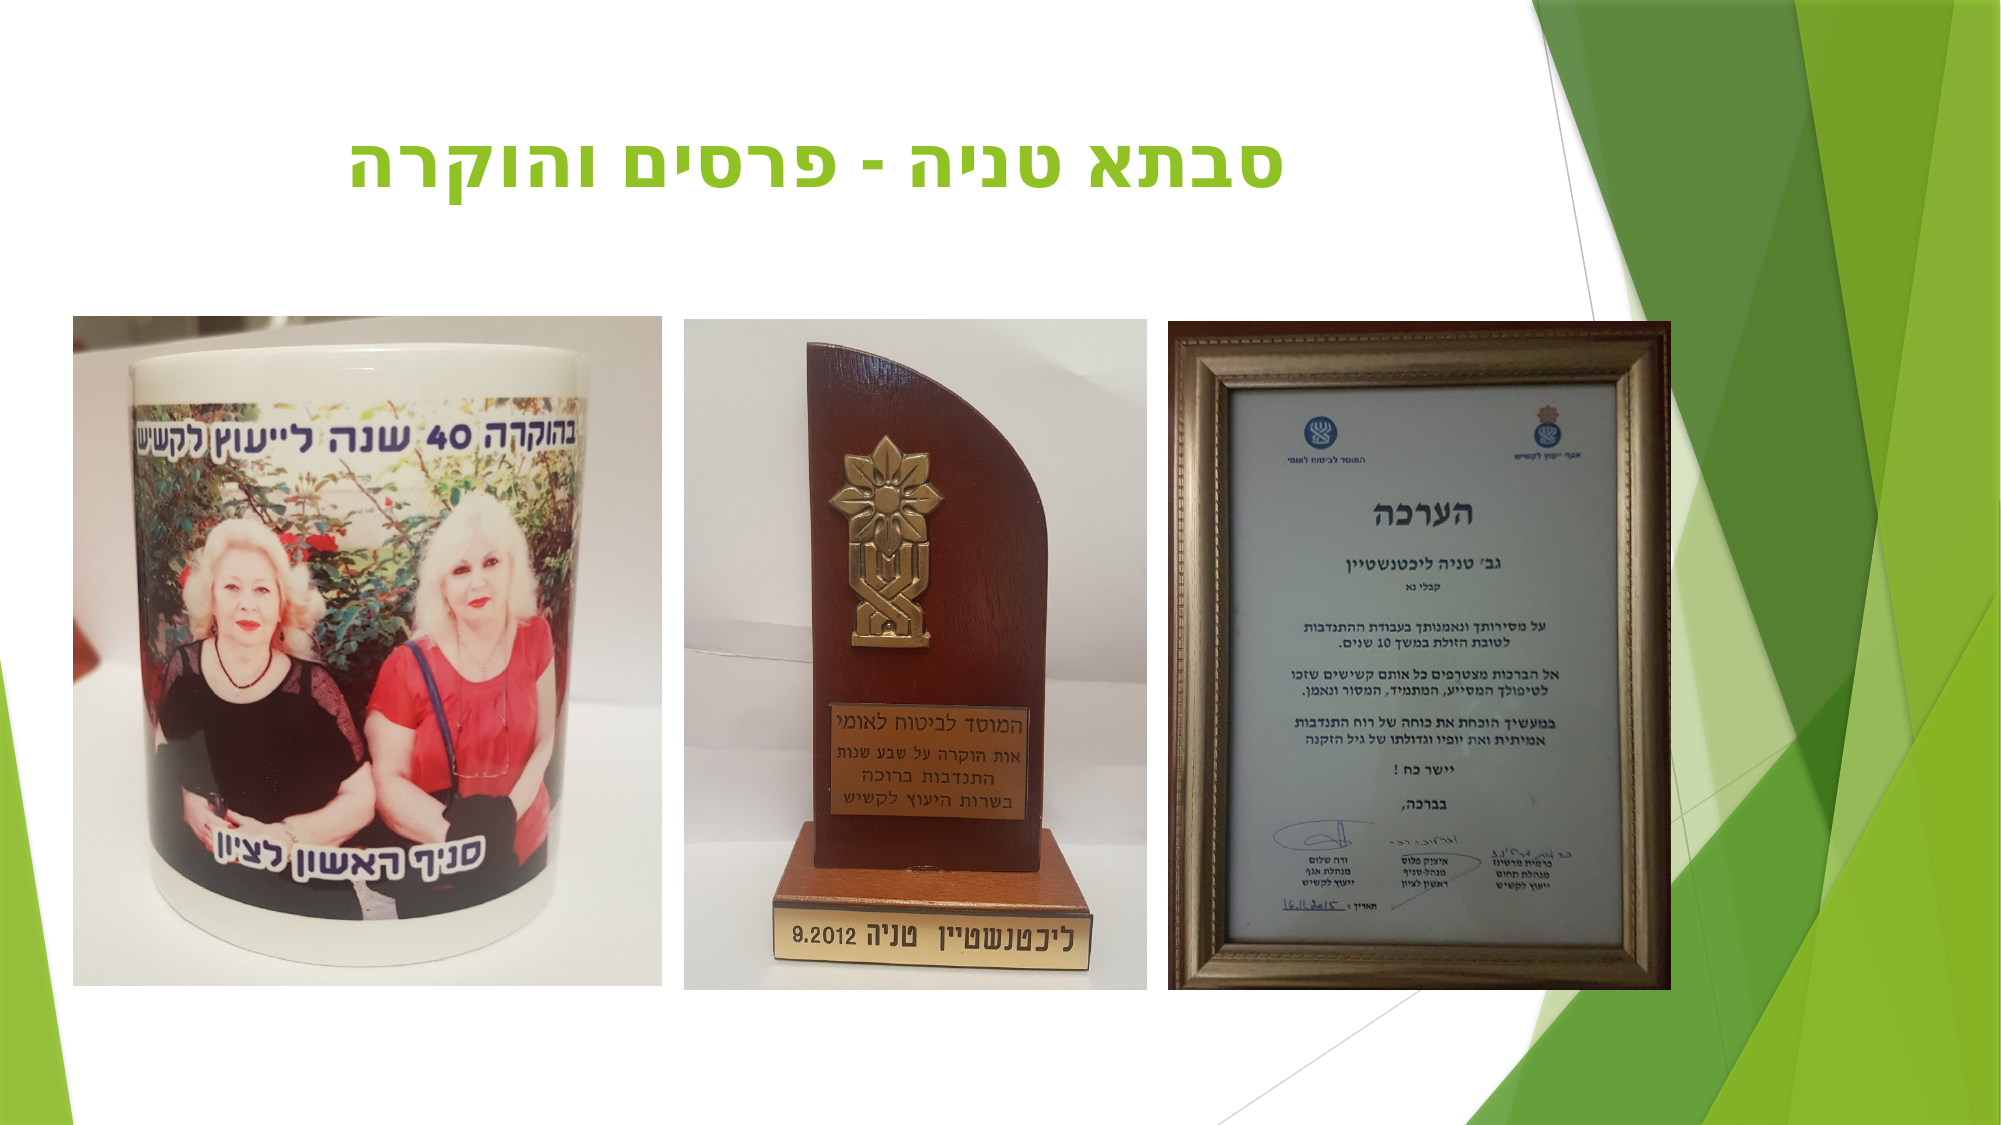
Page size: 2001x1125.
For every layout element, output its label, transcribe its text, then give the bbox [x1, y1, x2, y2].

picture [683, 319, 1147, 990]
picture [1168, 320, 1671, 990]
title סבתא טניה - פרסים והוקרה [111, 104, 1522, 322]
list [72, 316, 663, 987]
